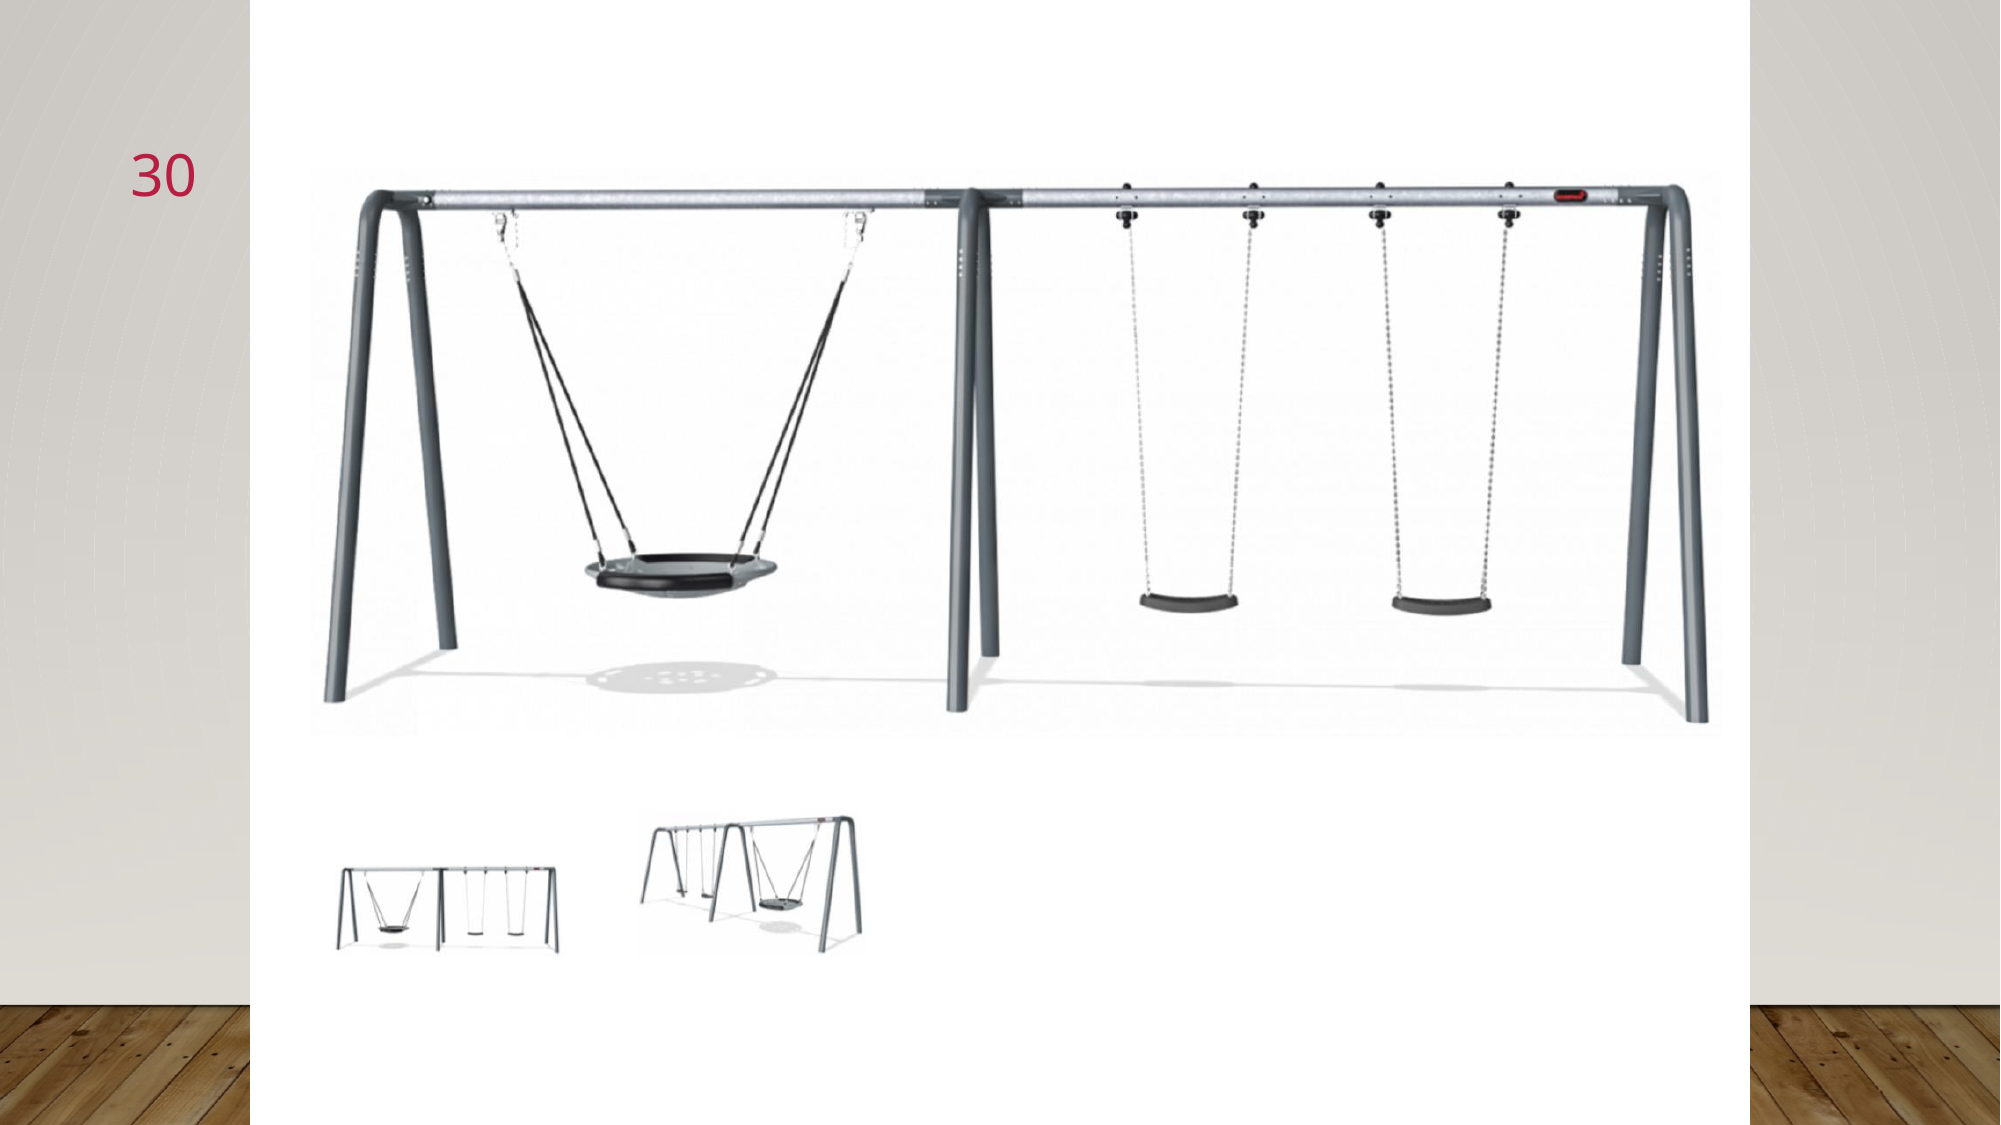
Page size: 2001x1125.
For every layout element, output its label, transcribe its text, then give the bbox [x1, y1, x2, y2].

slide_number 30 [78, 131, 212, 214]
picture [0, 0, 2000, 1125]
